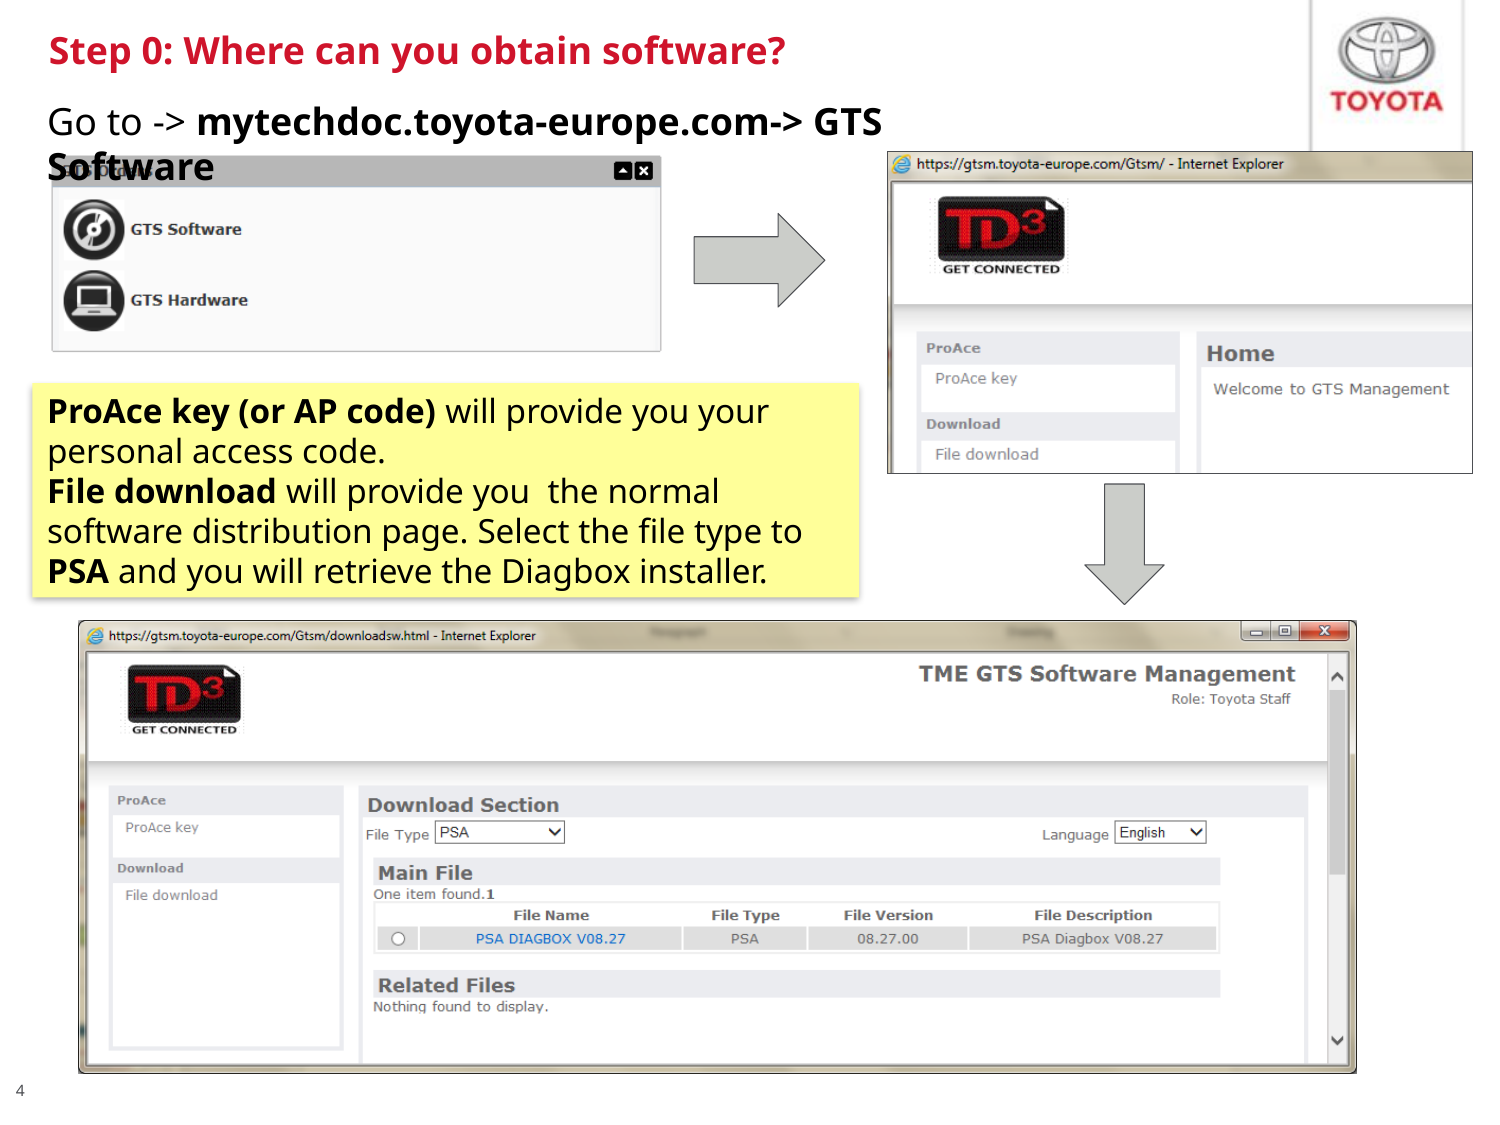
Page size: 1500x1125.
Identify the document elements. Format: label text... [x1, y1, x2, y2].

text_box ProAce key (or AP code) will provide you your personal access code. File download will provide you the normal software distribution page. Select the file type to PSA and you will retrieve the Diagbox installer. [32, 383, 860, 598]
picture [0, 0, 1500, 1125]
text_box [694, 213, 825, 308]
slide_number 4 [15, 1080, 62, 1119]
text_box [1084, 484, 1165, 605]
title Step 0: Where can you obtain software? [48, 29, 1313, 91]
text_box Go to -> mytechdoc.toyota-europe.com-> GTS Software [32, 90, 1049, 196]
